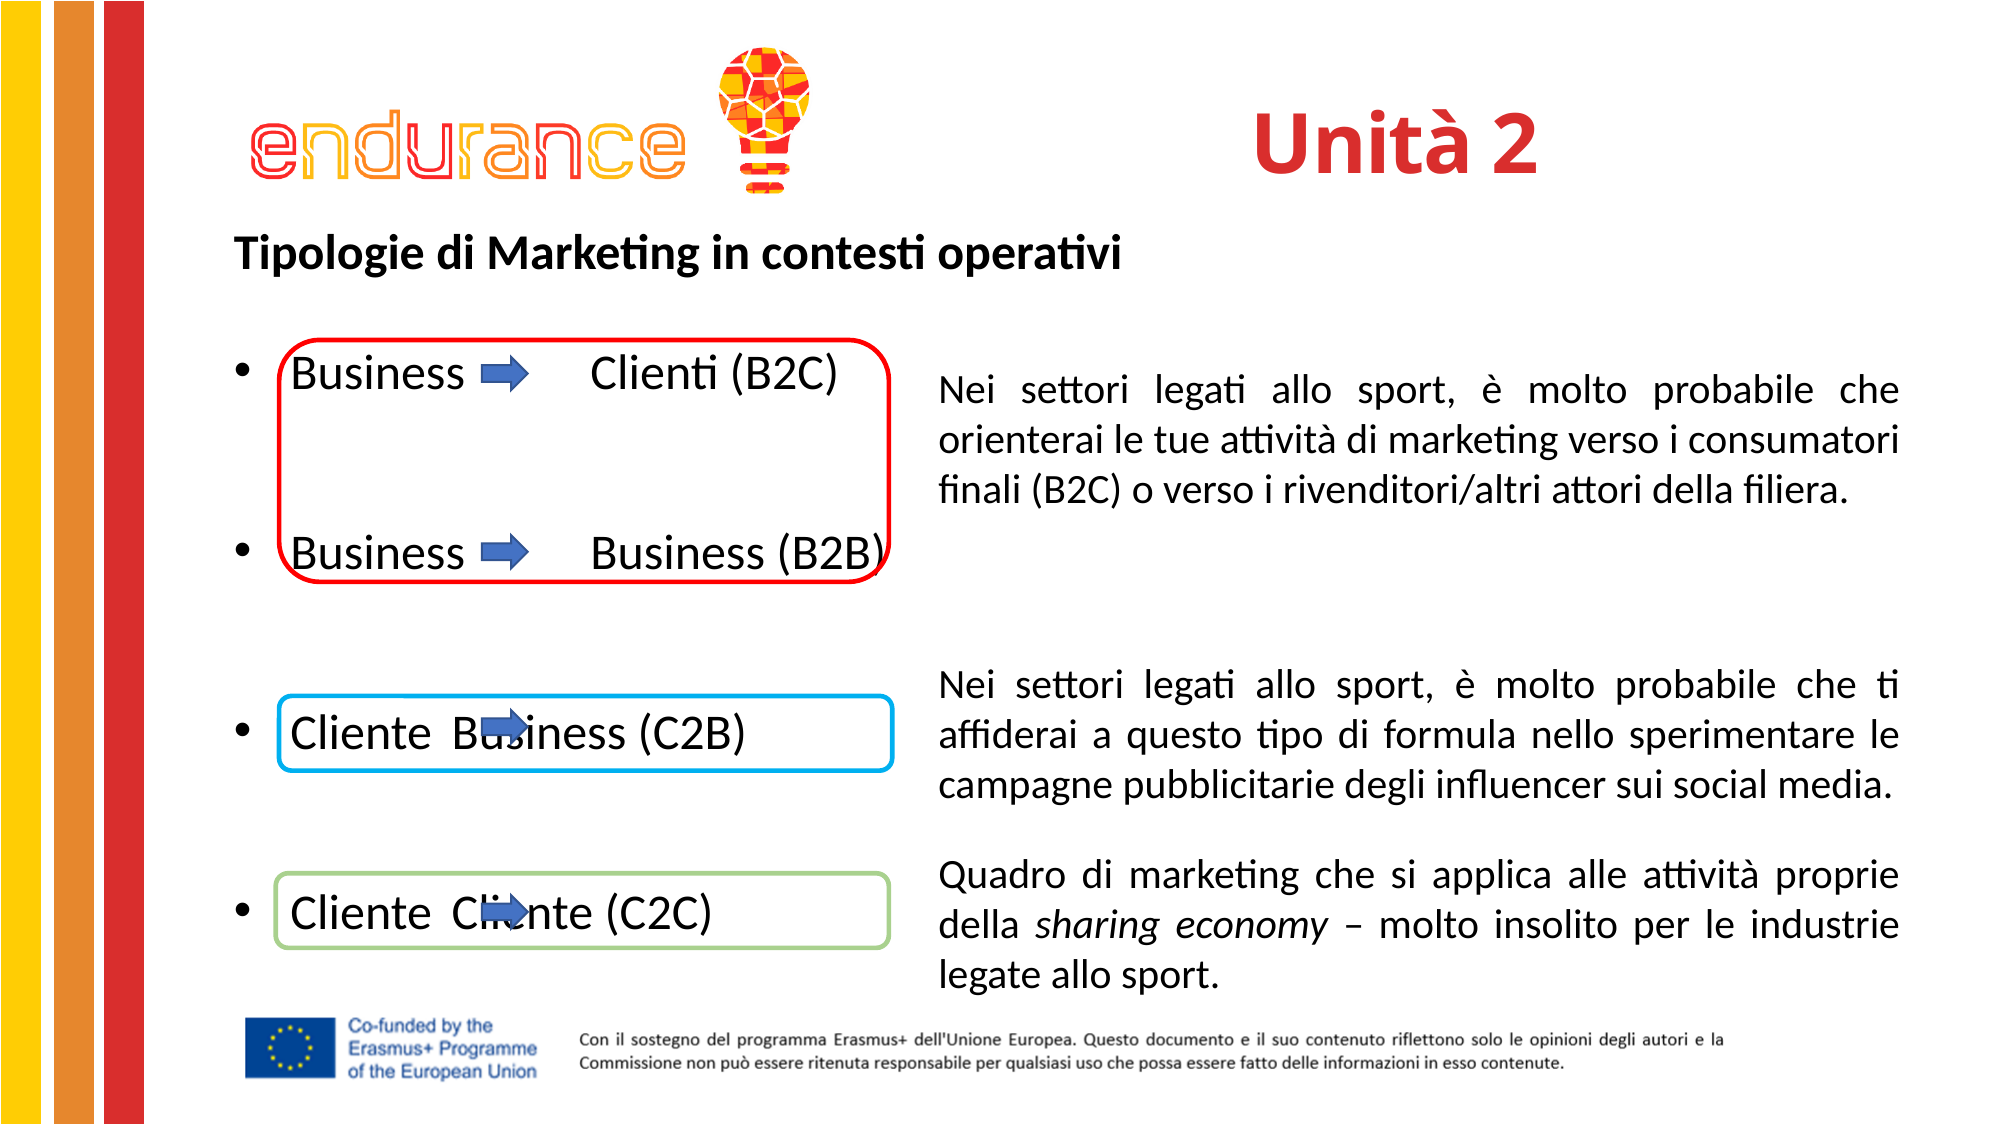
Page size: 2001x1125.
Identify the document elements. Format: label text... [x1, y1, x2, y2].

text_box [480, 532, 530, 571]
picture [218, 27, 845, 212]
text_box Nei settori legati allo sport, è molto probabile che ti affiderai a questo tipo di formula nello sperimentare le campagne pubblicitarie degli influencer sui social media. [923, 649, 1916, 815]
text_box [102, 0, 146, 1125]
subtitle Tipologie di Marketing in contesti operativi Business Clienti (B2C) Business Business (B2B) Cliente Business (C2B) Cliente Cliente (C2C) [219, 211, 1817, 955]
text_box [274, 872, 890, 949]
picture [239, 1005, 1732, 1094]
text_box [480, 354, 530, 393]
text_box [278, 694, 894, 772]
text_box Nei settori legati allo sport, è molto probabile che orienterai le tue attività di marketing verso i consumatori finali (B2C) o verso i rivenditori/altri attori della filiera. [923, 354, 1916, 519]
text_box [278, 338, 890, 583]
text_box [52, 0, 96, 1125]
text_box Quadro di marketing che si applica alle attività proprie della sharing economy – molto insolito per le industrie legate allo sport. [923, 839, 1916, 1005]
text_box Unità 2 [864, 90, 1948, 200]
text_box [0, 0, 43, 1125]
